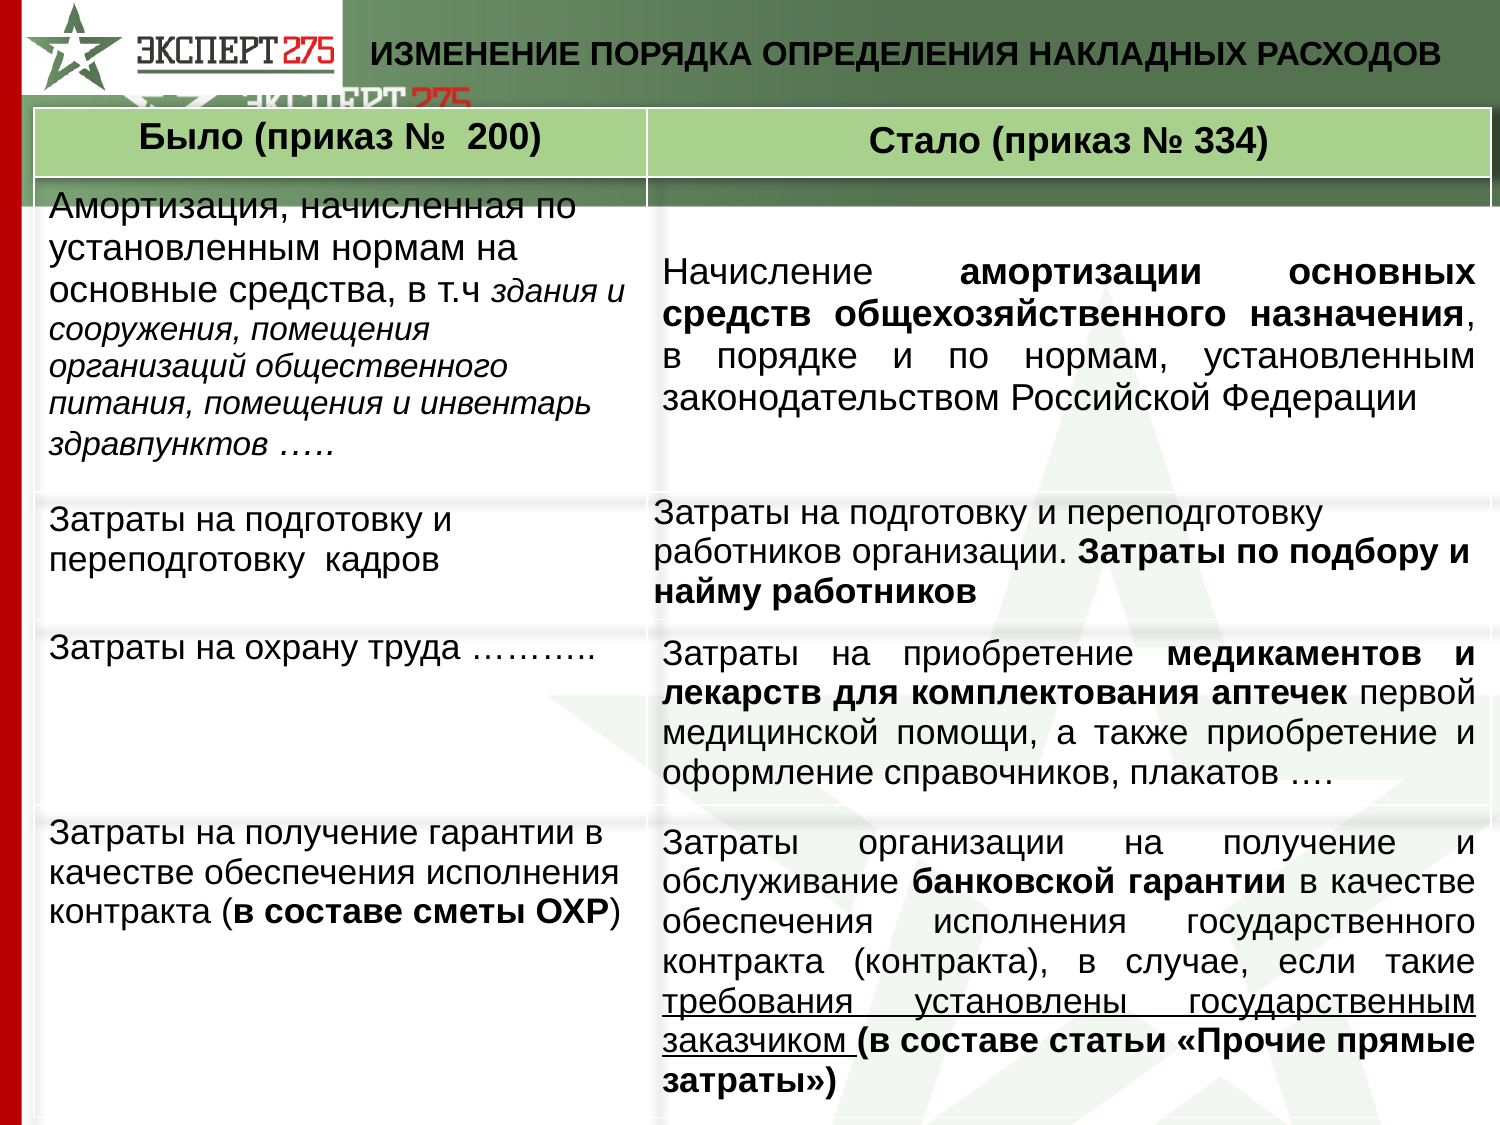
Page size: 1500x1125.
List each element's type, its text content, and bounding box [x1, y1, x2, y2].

text_box ИЗМЕНЕНИЕ ПОРЯДКА ОПРЕДЕЛЕНИЯ НАКЛАДНЫХ РАСХОДОВ [178, 24, 1500, 80]
table_cell Амортизация, начисленная по установленным нормам на основные средства, в т.ч здания и сооружения, помещения организаций общественного питания, помещения и инвентарь здравпунктов ….. [35, 178, 646, 491]
table_cell Затраты на подготовку и переподготовку кадров [35, 493, 646, 619]
picture [22, 0, 1500, 1125]
table_header Было (приказ № 200) [35, 109, 646, 176]
table_cell Затраты на подготовку и переподготовку работников организации. Затраты по подбору и найму работников [648, 493, 1490, 619]
table_cell Начисление амортизации основных средств общехозяйственного назначения, в порядке и по нормам, установленным законодательством Российской Федерации [648, 178, 1490, 491]
table_header Стало (приказ № 334) [648, 109, 1490, 176]
table_cell Затраты на получение гарантии в качестве обеспечения исполнения контракта (в составе сметы ОХР) [35, 806, 646, 1117]
table_cell Затраты организации на получение и обслуживание банковской гарантии в качестве обеспечения исполнения государственного контракта (контракта), в случае, если такие требования установлены государственным заказчиком (в составе статьи «Прочие прямые затраты») [648, 806, 1490, 1117]
table_cell Затраты на охрану труда ……….. [35, 620, 646, 804]
table_cell Затраты на приобретение медикаментов и лекарств для комплектования аптечек первой медицинской помощи, а также приобретение и оформление справочников, плакатов …. [648, 620, 1490, 804]
